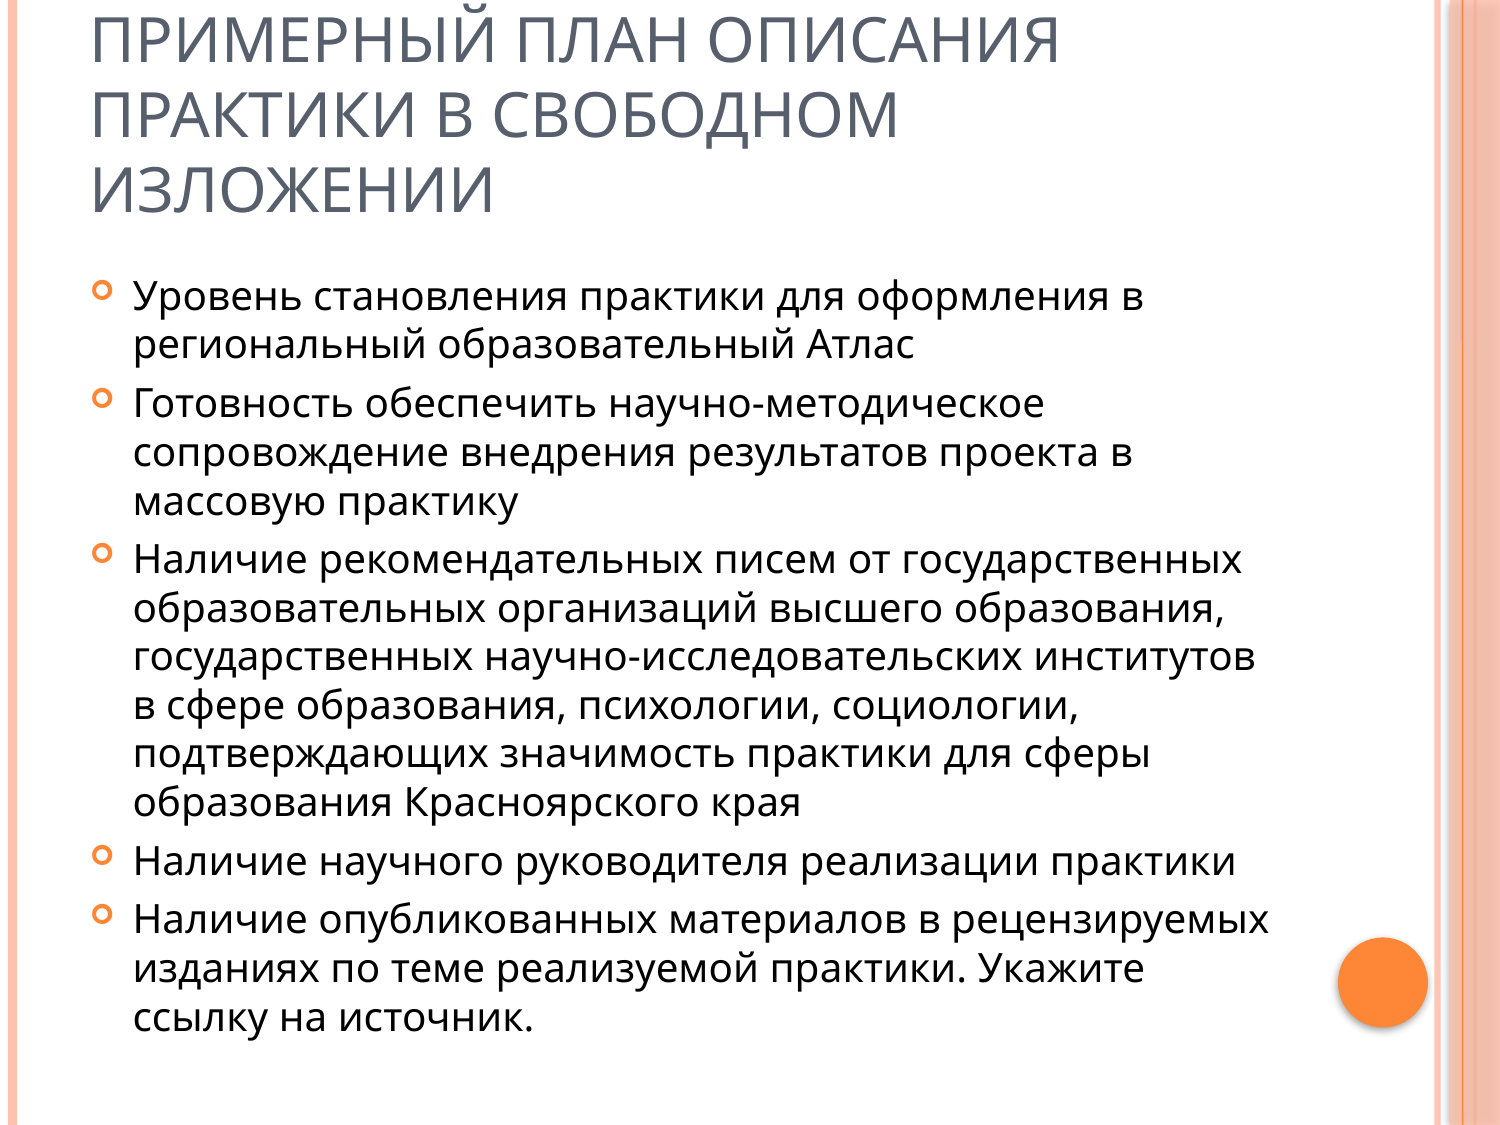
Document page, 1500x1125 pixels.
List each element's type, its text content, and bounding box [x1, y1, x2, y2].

list Уровень становления практики для оформления в региональный образовательный Атлас Готовность обеспечить научно-методическое сопровождение внедрения результатов проекта в массовую практику Наличие рекомендательных писем от государственных образовательных организаций высшего образования, государственных научно-исследовательских институтов в сфере образования, психологии, социологии, подтверждающих значимость практики для сферы образования Красноярского края Наличие научного руководителя реализации практики Наличие опубликованных материалов в рецензируемых изданиях по теме реализуемой практики. Укажите ссылку на источник. [75, 262, 1300, 1062]
title Примерный план описания практики в свободном изложении [75, 45, 1300, 233]
